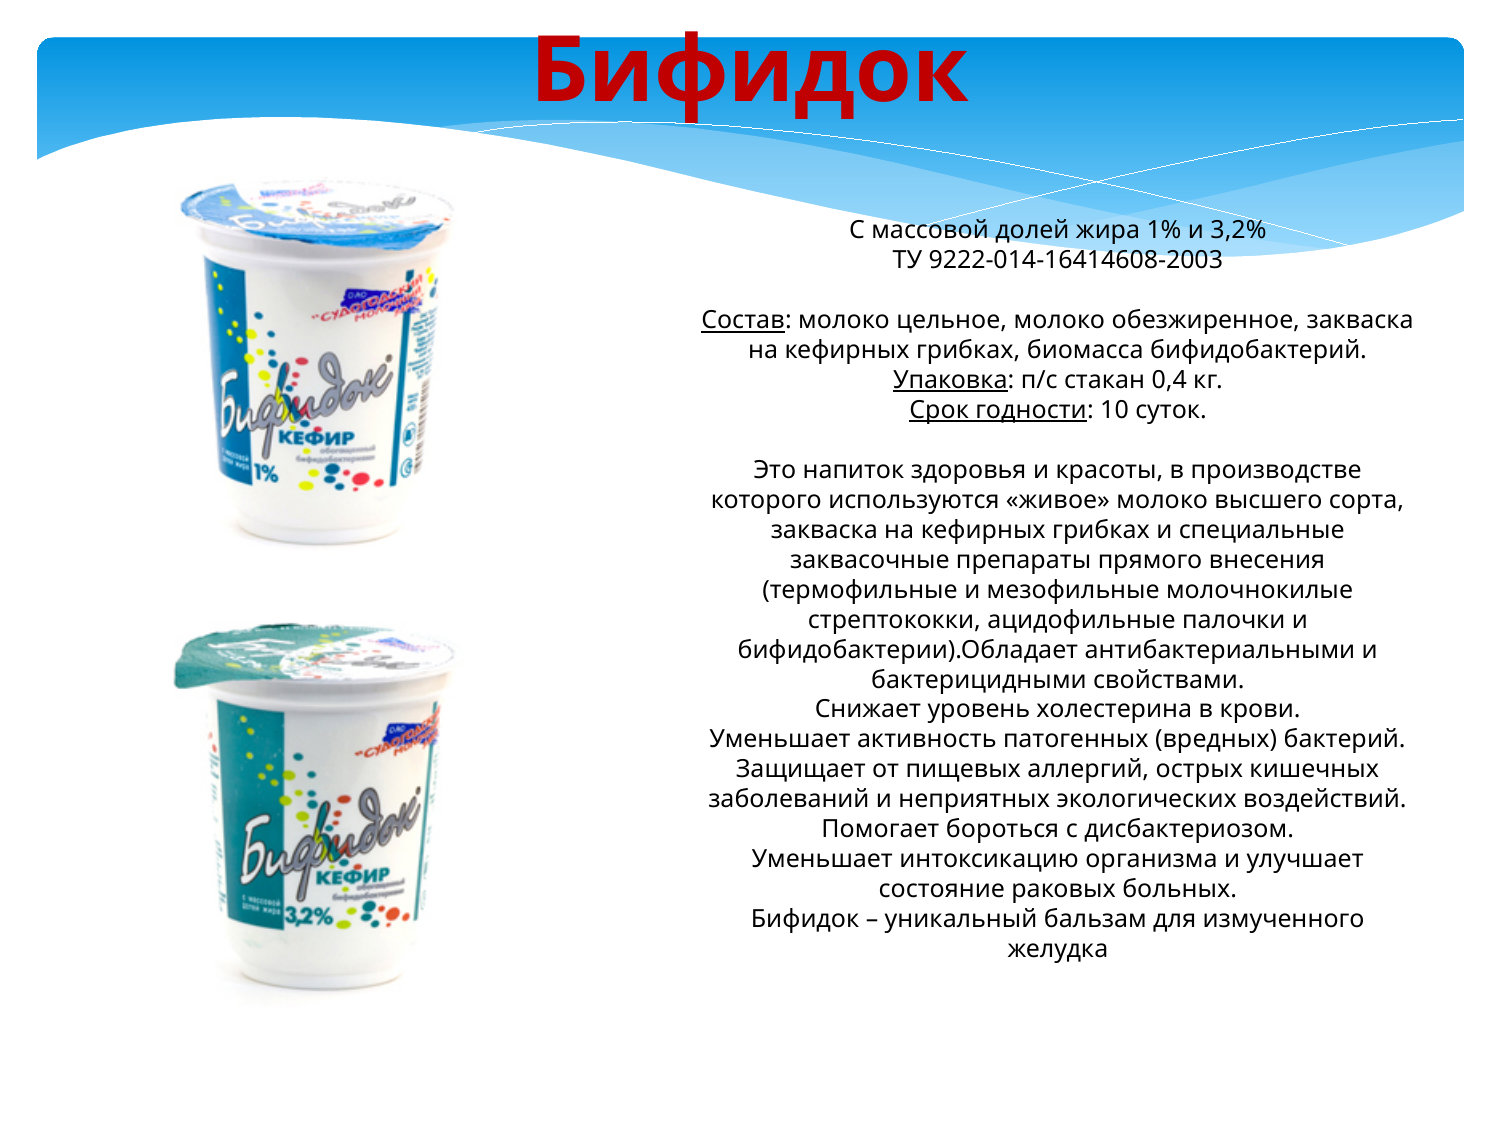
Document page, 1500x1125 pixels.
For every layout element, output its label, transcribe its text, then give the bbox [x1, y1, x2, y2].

text_box С массовой долей жира 1% и 3,2% ТУ 9222-014-16414608-2003 Состав: молоко цельное, молоко обезжиренное, закваска на кефирных грибках, биомасса бифидобактерий. Упаковка: п/с стакан 0,4 кг. Срок годности: 10 суток. Это напиток здоровья и красоты, в производстве которого используются «живое» молоко высшего сорта, закваска на кефирных грибках и специальные заквасочные препараты прямого внесения (термофильные и мезофильные молочнокилые стрептококки, ацидофильные палочки и бифидобактерии).Обладает антибактериальными и бактерицидными свойствами. Снижает уровень холестерина в крови. Уменьшает активность патогенных (вредных) бактерий. Защищает от пищевых аллергий, острых кишечных заболеваний и неприятных экологических воздействий. Помогает бороться с дисбактериозом. Уменьшает интоксикацию организма и улучшает состояние раковых больных. Бифидок – уникальный бальзам для измученного желудка [683, 206, 1434, 970]
picture [123, 609, 524, 1009]
text_box [0, 128, 1500, 1125]
text_box Бифидок [0, 2, 1500, 128]
picture [123, 163, 524, 563]
